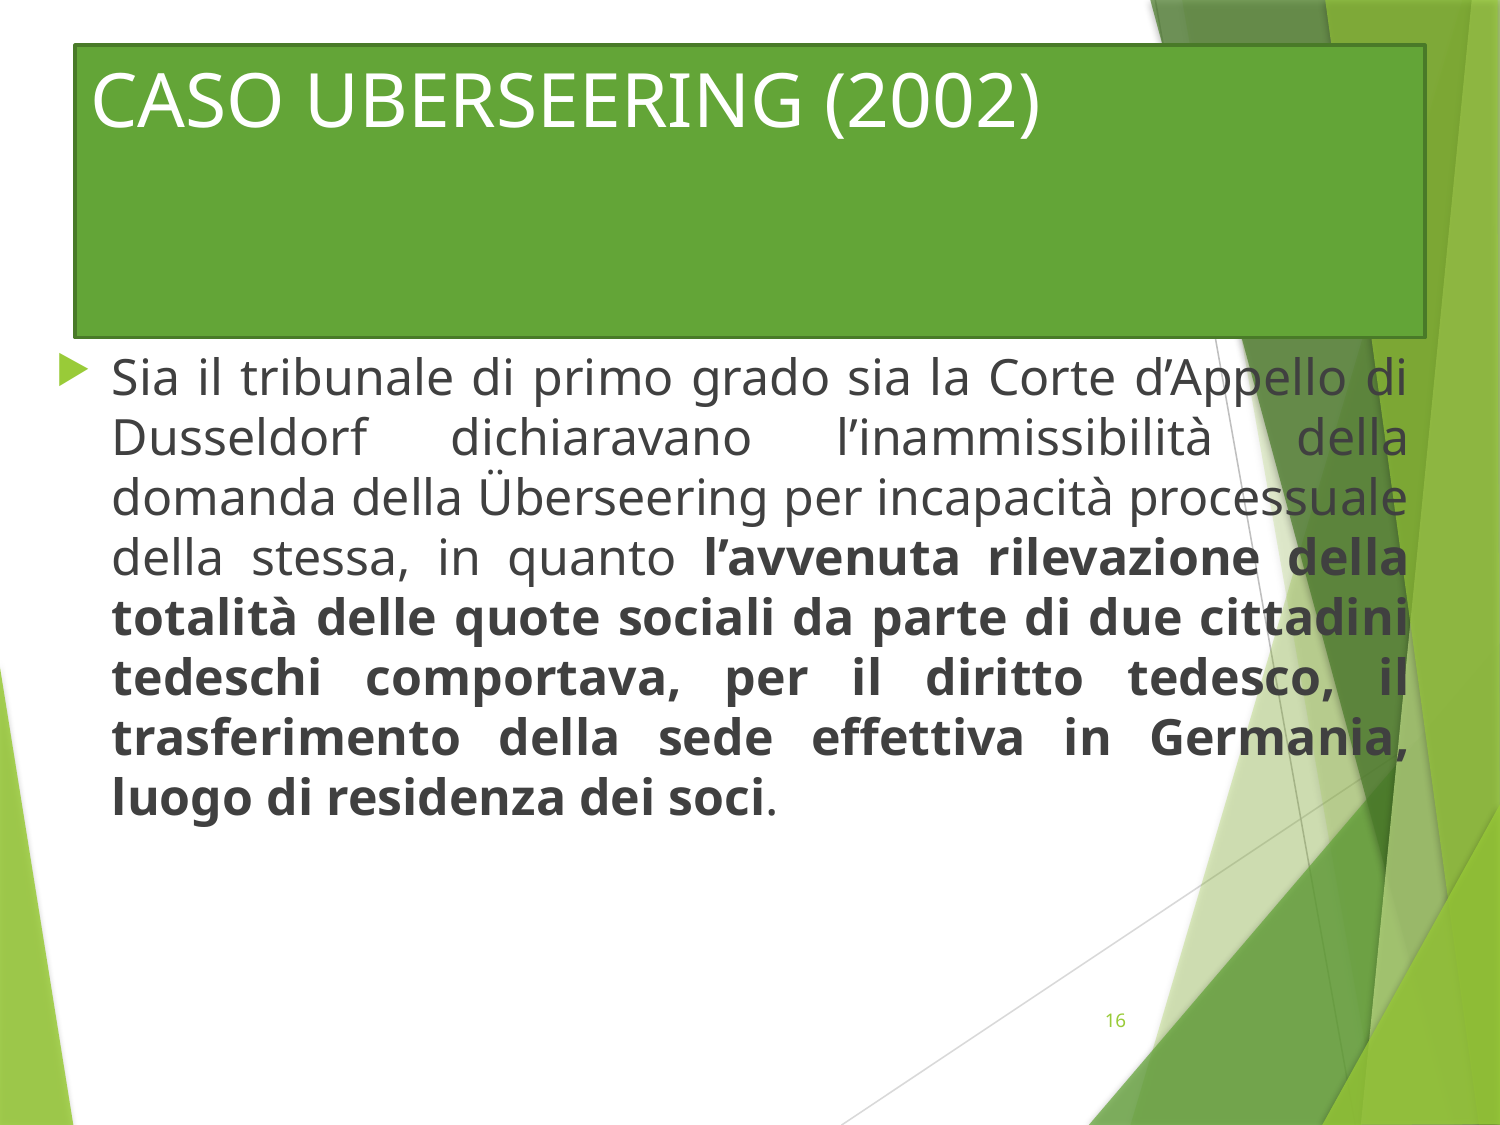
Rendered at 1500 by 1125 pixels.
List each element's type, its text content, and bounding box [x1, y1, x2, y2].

list Sia il tribunale di primo grado sia la Corte d’Appello di Dusseldorf dichiaravano l’inammissibilità della domanda della Überseering per incapacità processuale della stessa, in quanto l’avvenuta rilevazione della totalità delle quote sociali da parte di due cittadini tedeschi comportava, per il diritto tedesco, il trasferimento della sede effettiva in Germania, luogo di residenza dei soci. [40, 337, 1425, 1125]
title CASO UBERSEERING (2002) [73, 43, 1427, 339]
slide_number 16 [1057, 991, 1142, 1051]
